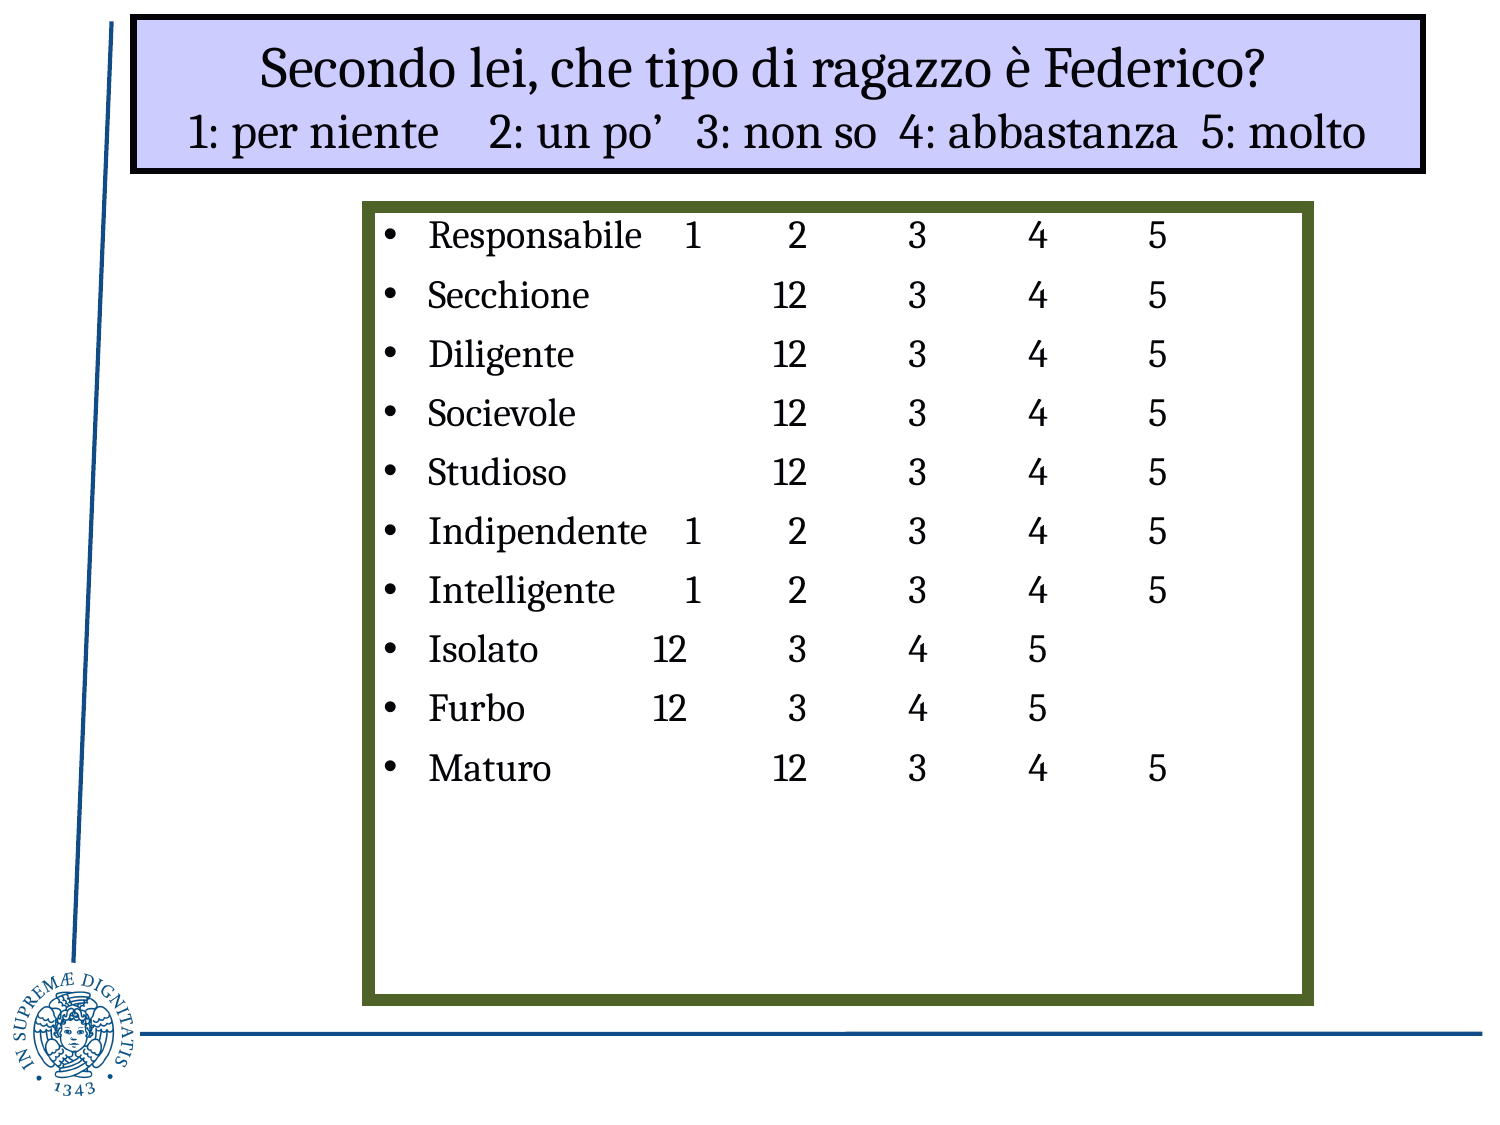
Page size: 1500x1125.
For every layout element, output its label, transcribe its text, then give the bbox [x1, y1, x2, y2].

text_box Responsabile 1 2 3 4 5 Secchione 1 2 3 4 5 Diligente 1 2 3 4 5 Socievole 1 2 3 4 5 Studioso 1 2 3 4 5 Indipendente 1 2 3 4 5 Intelligente 1 2 3 4 5 Isolato 1 2 3 4 5 Furbo 1 2 3 4 5 Maturo 1 2 3 4 5 [368, 206, 1309, 1000]
text_box Secondo lei, che tipo di ragazzo è Federico? 1: per niente 2: un po’ 3: non so 4: abbastanza 5: molto [133, 17, 1424, 171]
picture [13, 972, 134, 1096]
